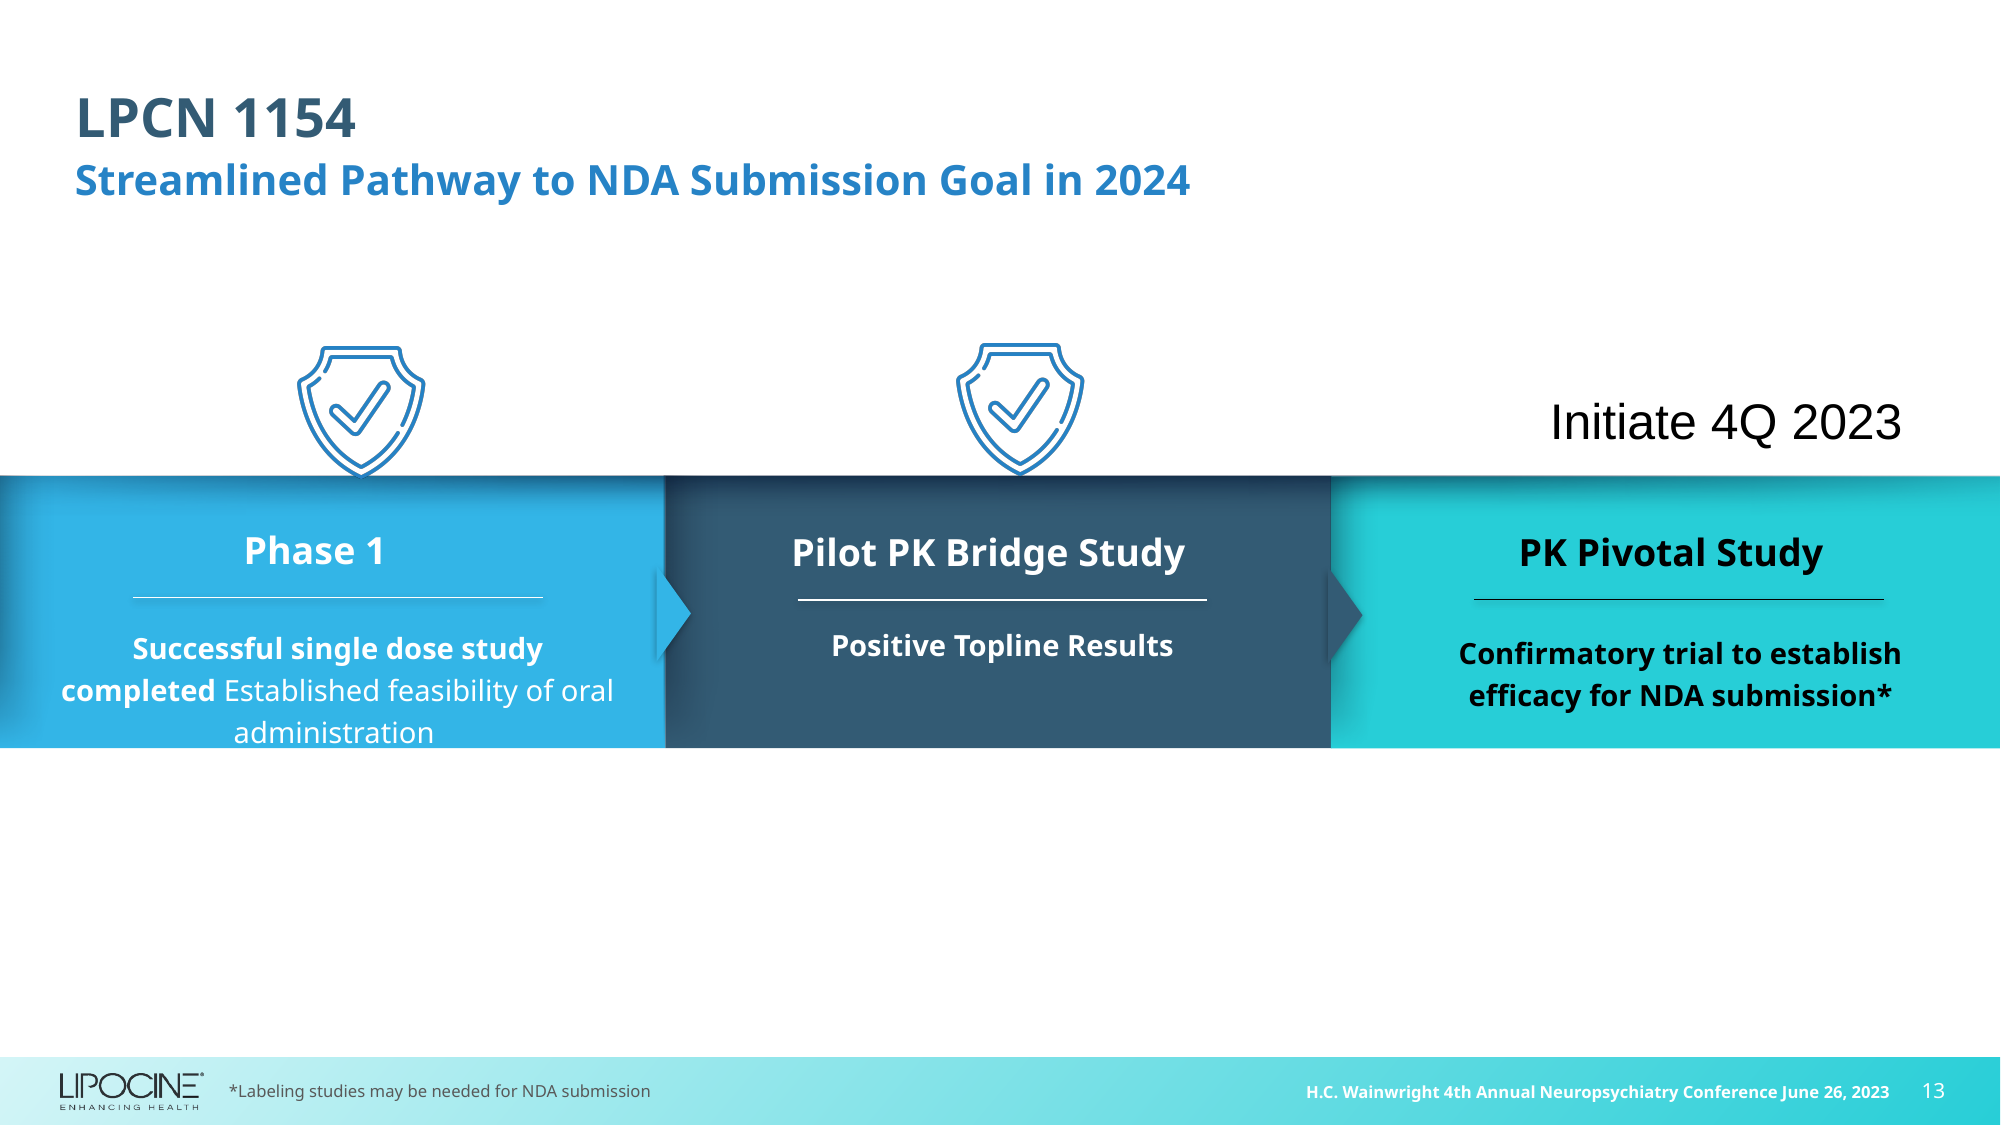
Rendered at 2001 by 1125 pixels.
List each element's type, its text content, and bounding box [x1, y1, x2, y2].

list Streamlined Pathway to NDA Submission Goal in 2024 [59, 146, 1934, 203]
picture [953, 343, 1086, 476]
list *Labeling studies may be needed for NDA submission [212, 1066, 1565, 1116]
text_box Initiate 4Q 2023 [1535, 382, 1918, 457]
picture [295, 346, 427, 479]
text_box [0, 475, 2000, 749]
title LPCN 1154 [60, 75, 1934, 145]
